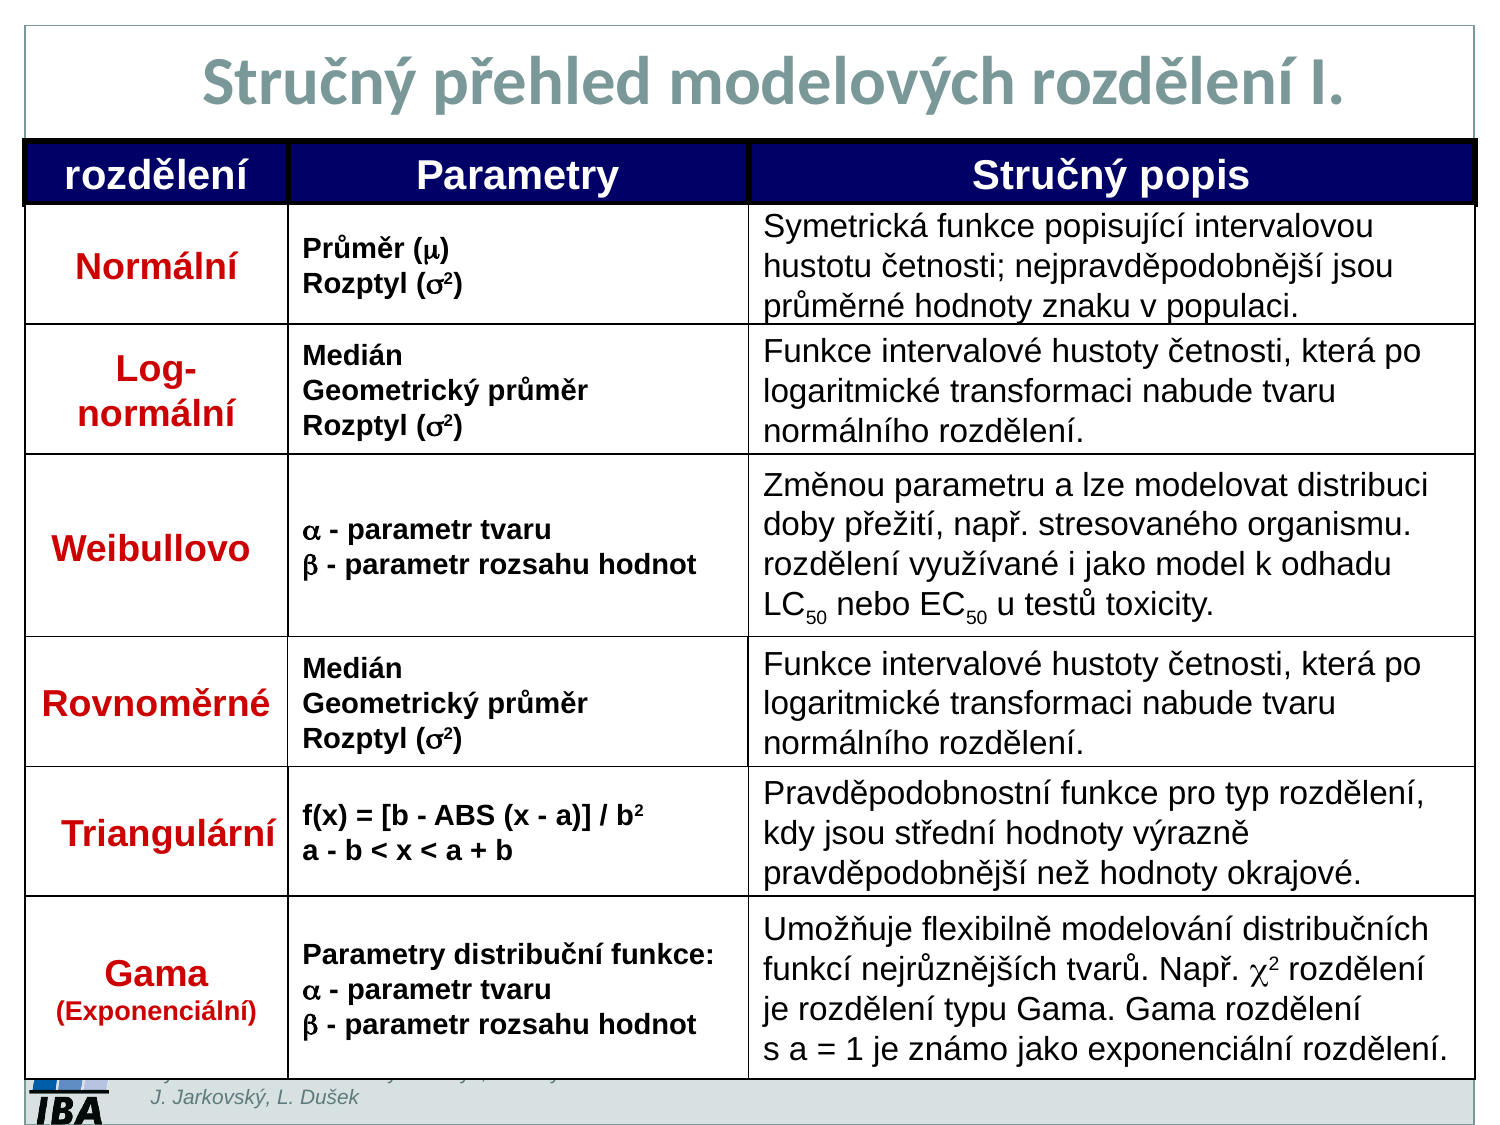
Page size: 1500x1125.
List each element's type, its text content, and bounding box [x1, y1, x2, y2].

text_box Průměr (m) Rozptyl (s2) [287, 203, 748, 324]
footer Vytvořil Institut biostatistiky a analýz, Masarykova univerzita J. Jarkovský, L. Dušek [135, 1079, 724, 1112]
text_box Medián Geometrický průměr Rozptyl (s2) [287, 636, 748, 766]
text_box Umožňuje flexibilně modelování distribučních funkcí nejrůznějších tvarů. Např. c2 rozdělení je rozdělení typu Gama. Gama rozdělení s a = 1 je známo jako exponenciální rozdělení. [748, 896, 1475, 1079]
text_box Gama (Exponenciální) [24, 896, 287, 1079]
picture [29, 1079, 112, 1125]
text_box Pravděpodobnostní funkce pro typ rozdělení, kdy jsou střední hodnoty výrazně pravděpodobnější než hodnoty okrajové. [748, 766, 1475, 896]
text_box Log-normální [24, 324, 287, 453]
text_box Normální [24, 203, 287, 324]
text_box Weibullovo [24, 453, 287, 636]
text_box rozdělení [24, 141, 287, 203]
text_box Funkce intervalové hustoty četnosti, která po logaritmické transformaci nabude tvaru normálního rozdělení. [748, 324, 1475, 453]
text_box Funkce intervalové hustoty četnosti, která po logaritmické transformaci nabude tvaru normálního rozdělení. [748, 636, 1475, 766]
text_box f(x) = [b - ABS (x - a)] / b2 a - b < x < a + b [287, 766, 748, 896]
title Stručný přehled modelových rozdělení I. [137, 24, 1413, 126]
text_box Stručný popis [748, 141, 1475, 203]
text_box Medián Geometrický průměr Rozptyl (s2) [287, 324, 748, 453]
text_box a - parametr tvaru b - parametr rozsahu hodnot [287, 453, 748, 636]
text_box Změnou parametru a lze modelovat distribuci doby přežití, např. stresovaného organismu. rozdělení využívané i jako model k odhadu LC50 nebo EC50 u testů toxicity. [748, 453, 1475, 636]
text_box Parametry [287, 141, 748, 203]
text_box Parametry distribuční funkce: a - parametr tvaru b - parametr rozsahu hodnot [287, 896, 748, 1079]
text_box Triangulární [24, 766, 287, 896]
text_box Symetrická funkce popisující intervalovou hustotu četnosti; nejpravděpodobnější jsou průměrné hodnoty znaku v populaci. [748, 203, 1475, 324]
text_box Rovnoměrné [24, 636, 287, 766]
